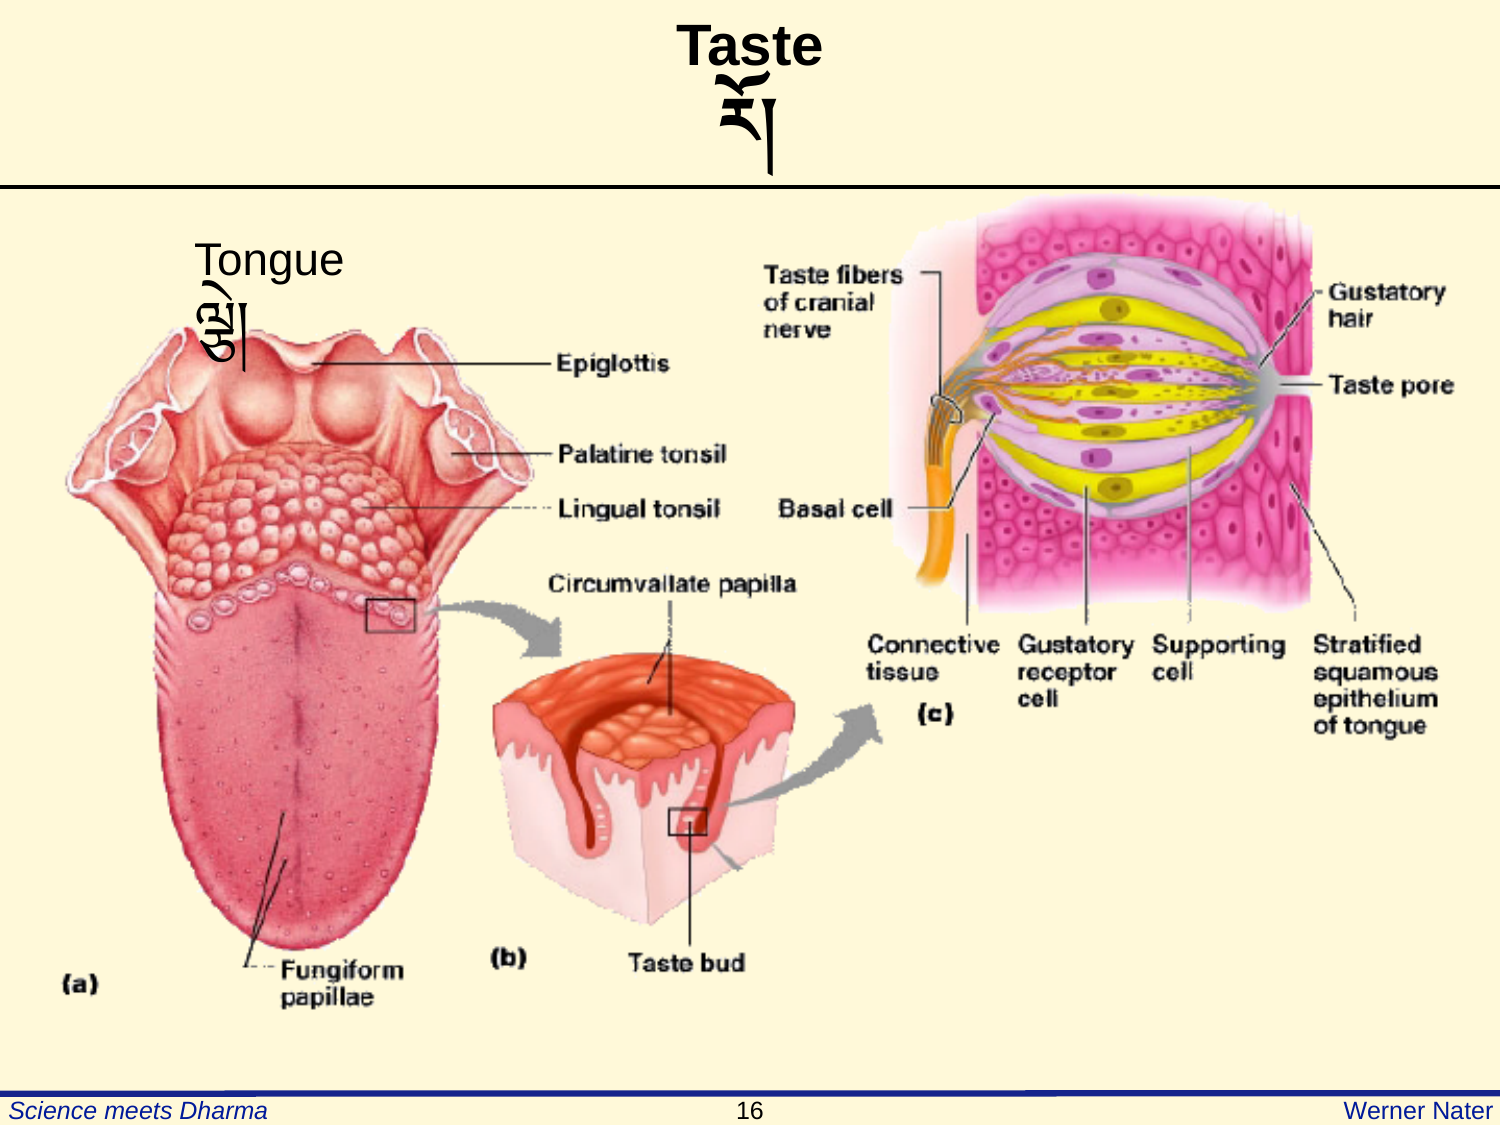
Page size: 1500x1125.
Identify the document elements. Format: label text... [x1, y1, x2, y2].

picture [45, 184, 1463, 1016]
slide_number 16 [728, 1089, 772, 1125]
text_box Taste རོ། [525, 0, 976, 182]
